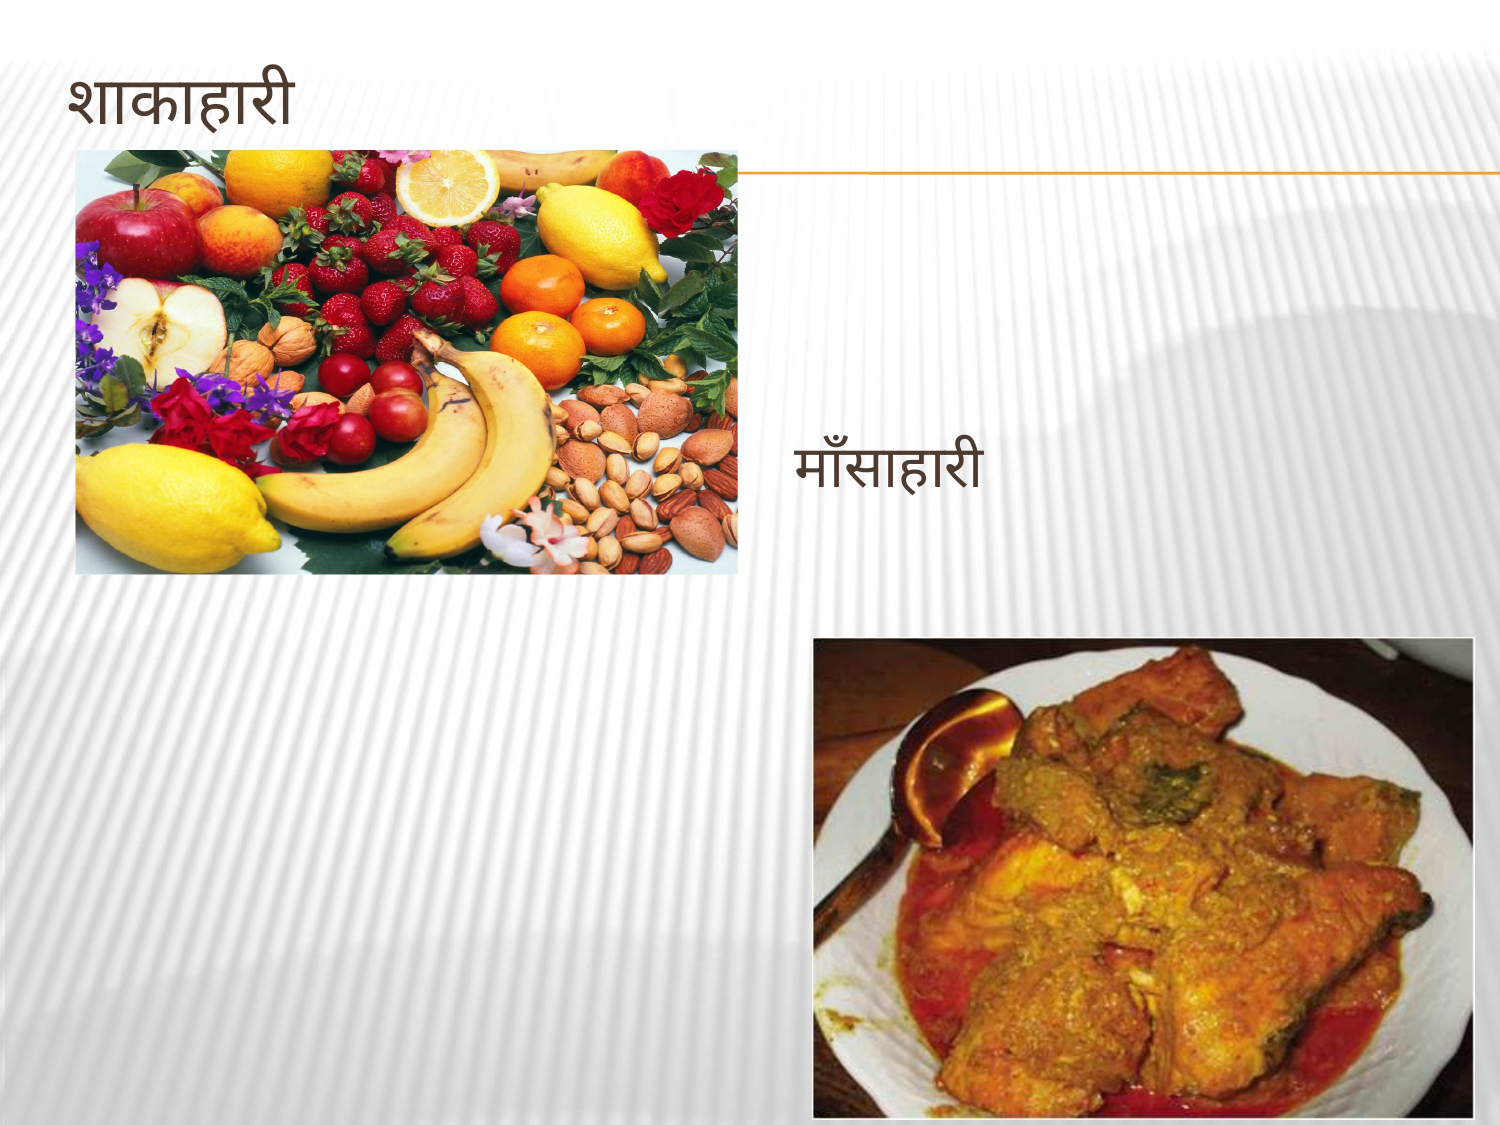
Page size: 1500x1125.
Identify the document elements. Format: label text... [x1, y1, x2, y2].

picture [812, 637, 1476, 1120]
list शाकाहारी माँसाहारी [0, 50, 1425, 1100]
picture [74, 149, 738, 576]
